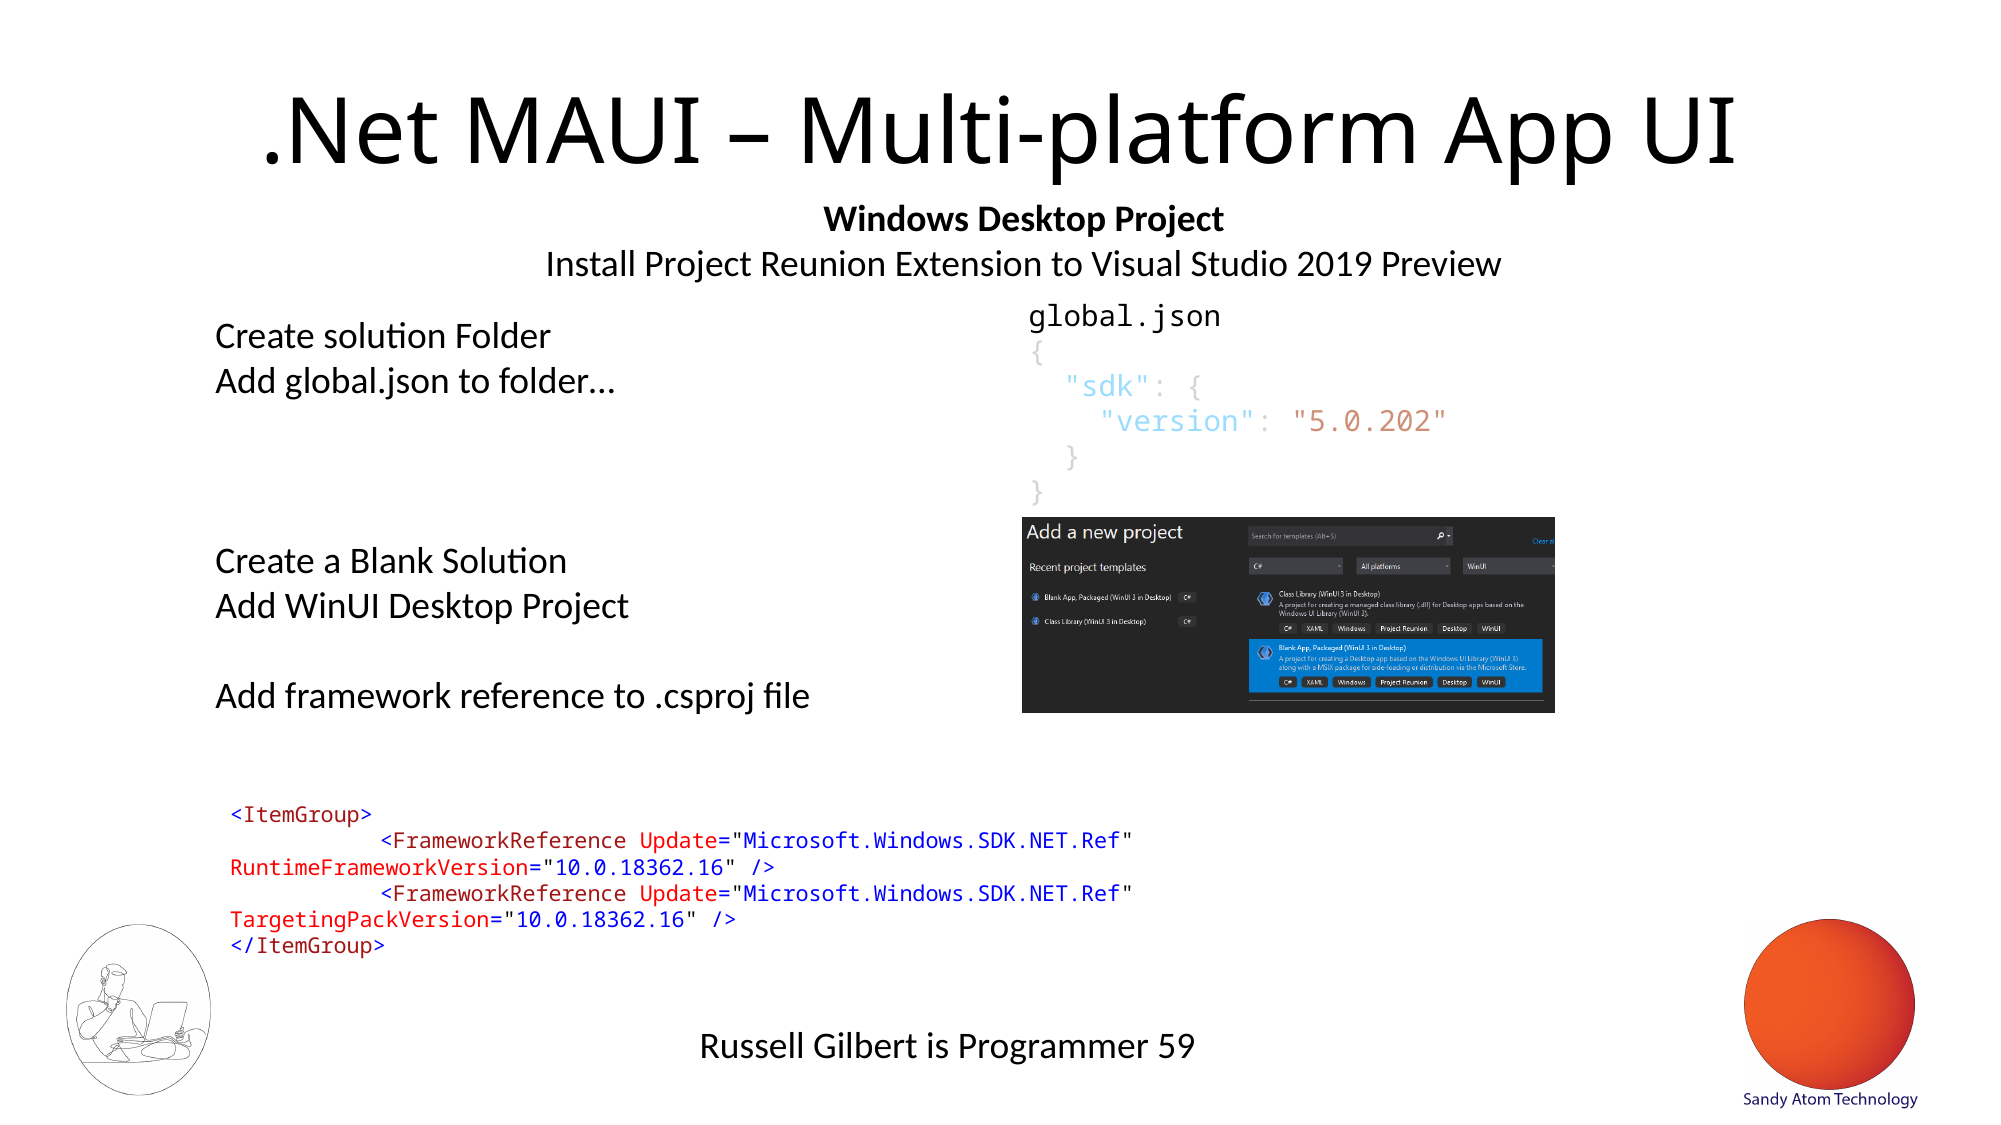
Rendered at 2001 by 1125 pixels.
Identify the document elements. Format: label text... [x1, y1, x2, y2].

title .Net MAUI – Multi-platform App UI [137, 67, 1863, 201]
picture [1022, 517, 1555, 713]
text_box Windows Desktop Project Install Project Reunion Extension to Visual Studio 2019 Preview [249, 186, 1799, 291]
text_box global.json { "sdk": { "version": "5.0.202" } } [1013, 290, 1625, 560]
picture [1743, 919, 1918, 1109]
picture [46, 919, 228, 1101]
text_box Russell Gilbert is Programmer 59 [240, 1014, 1656, 1074]
text_box Create solution Folder Add global.json to folder… Create a Blank Solution Add WinUI Desktop Project Add framework reference to .csproj file [200, 303, 978, 724]
text_box <ItemGroup> <FrameworkReference Update="Microsoft.Windows.SDK.NET.Ref" RuntimeFrameworkVersion="10.0.18362.16" /> <FrameworkReference Update="Microsoft.Windows.SDK.NET.Ref" TargetingPackVersion="10.0.18362.16" /> </ItemGroup> [215, 793, 1611, 1011]
